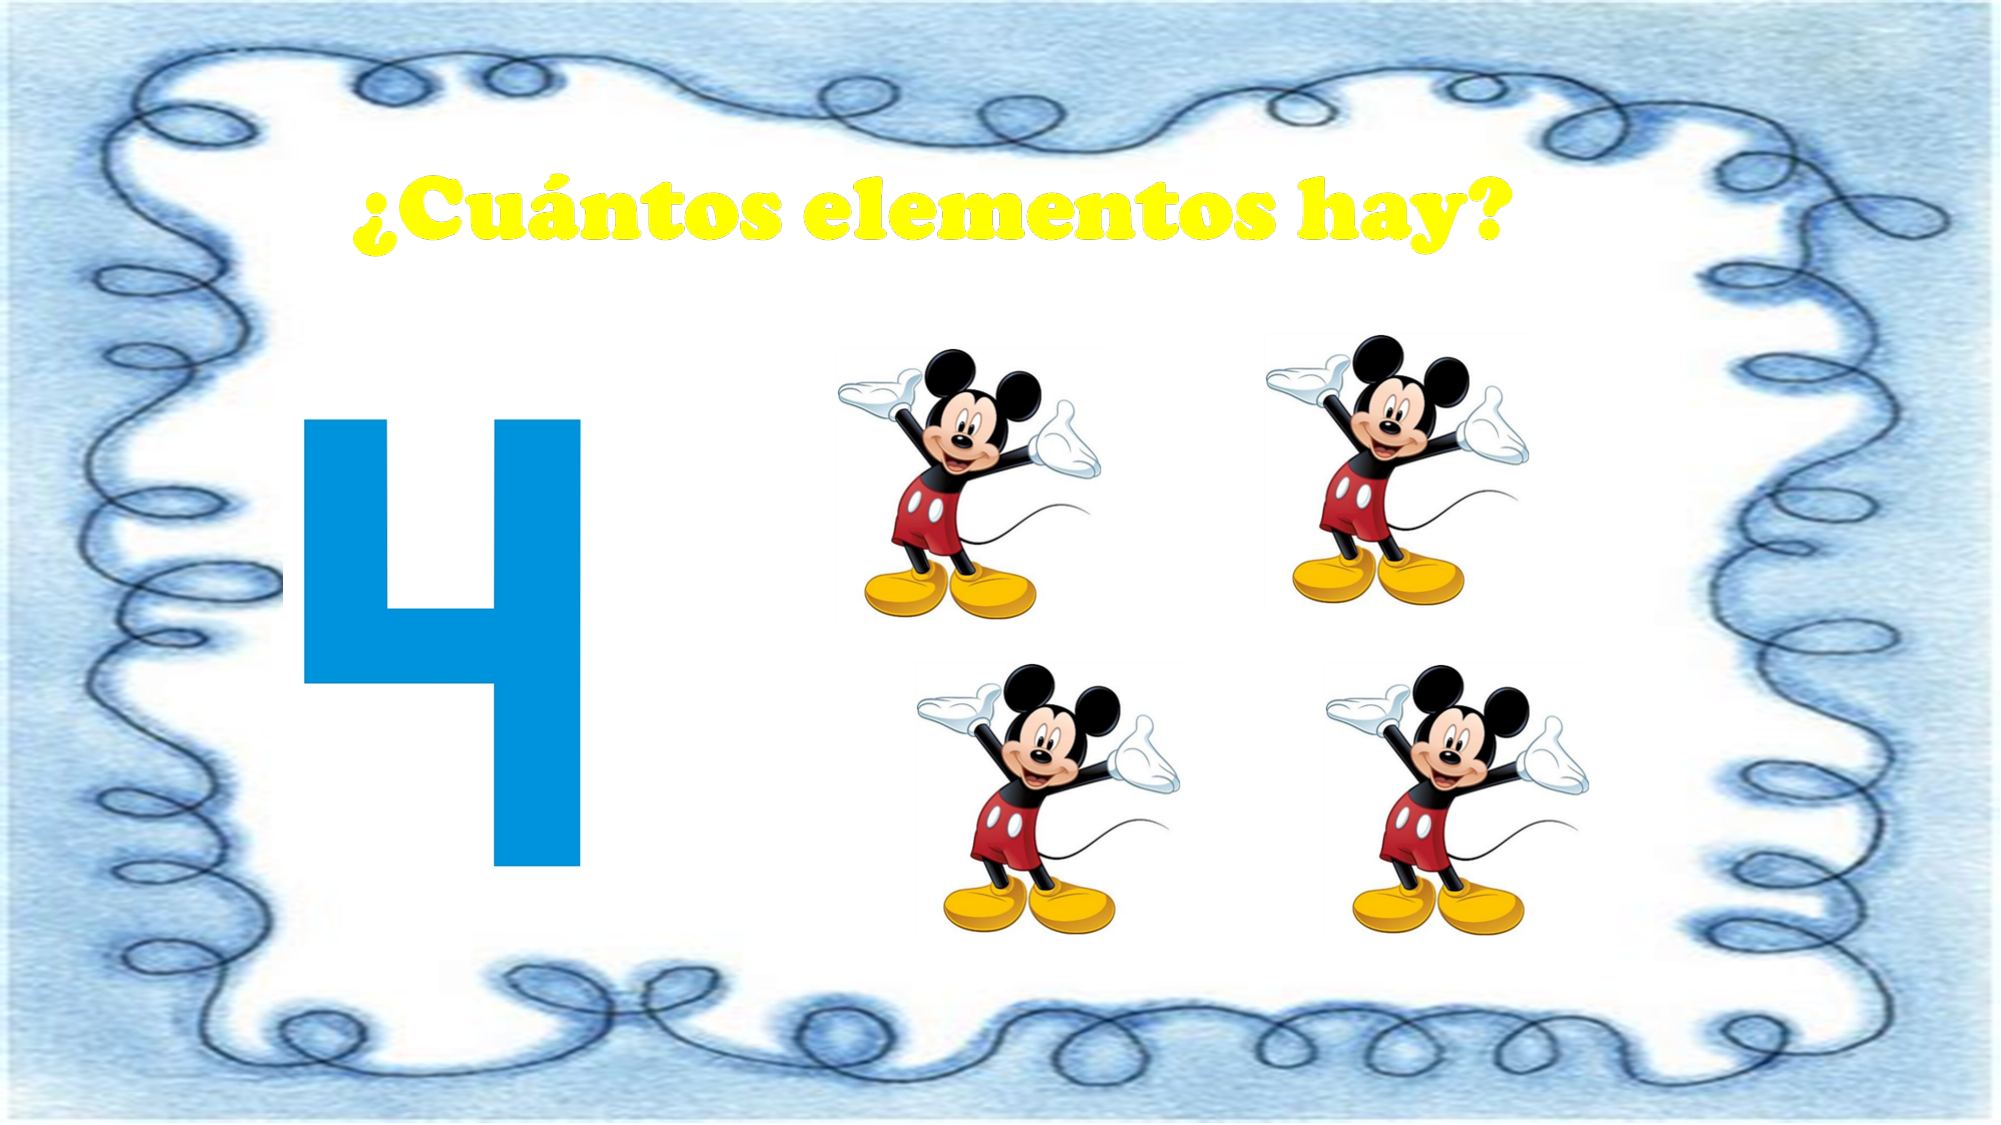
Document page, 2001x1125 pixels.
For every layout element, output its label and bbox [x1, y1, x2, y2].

list [283, 402, 618, 876]
picture [0, 0, 2000, 1124]
